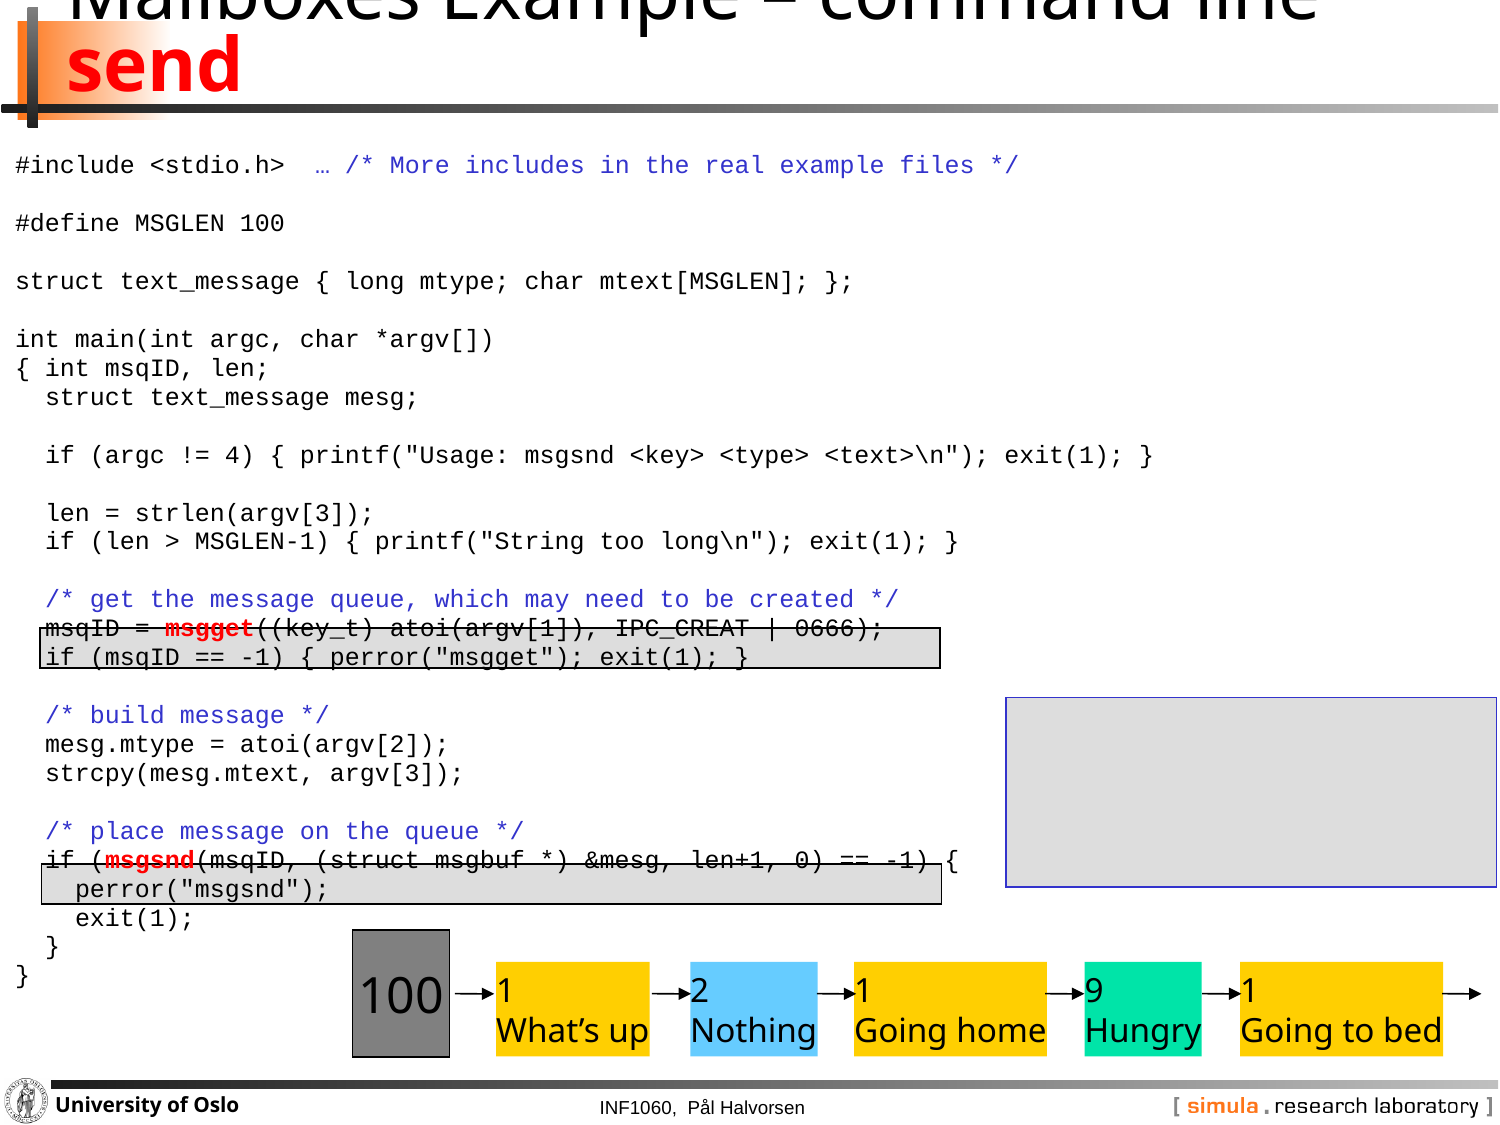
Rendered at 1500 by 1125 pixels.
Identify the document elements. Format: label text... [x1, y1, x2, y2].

text_box 9 Hungry [1084, 961, 1202, 1057]
text_box 2 Nothing [690, 961, 818, 1057]
text_box 100 [352, 930, 450, 1058]
text_box [1045, 987, 1085, 1000]
picture [4, 1087, 56, 1124]
picture [1171, 1093, 1495, 1121]
list #include <stdio.h> … /* More includes in the real example files */ #define MSGLEN 100 struct text_message { long mtype; char mtext[MSGLEN]; }; int main(int argc, char *argv[]) { int msqID, len; struct text_message mesg; if (argc != 4) { printf("Usage: msgsnd <key> <type> <text>\n"); exit(1); } len = strlen(argv[3]); if (len > MSGLEN-1) { printf("String too long\n"); exit(1); } /* get the message queue, which may need to be created */ msqID = msgget((key_t) atoi(argv[1]), IPC_CREAT | 0666); if (msqID == -1) { perror("msgget"); exit(1); } /* build message */ mesg.mtype = atoi(argv[2]); strcpy(mesg.mtext, argv[3]); /* place message on the queue */ if (msgsnd(msqID, (struct msgbuf *) &mesg, len+1, 0) == -1) { perror("msgsnd"); exit(1); } } [0, 147, 1500, 1087]
text_box [454, 987, 495, 1000]
text_box > ./msgsnd 100 1 “What’s up” > ./msgsnd 100 2 “Nothing” > ./msgsnd 100 1 “Going home” > ./msgsnd 100 9 “Hungry?” > ./msgsnd 100 1 “Going to sleep” [1006, 697, 1497, 887]
text_box [1442, 987, 1482, 1000]
text_box [651, 987, 692, 1000]
text_box 1 Going to bed [1240, 961, 1444, 1057]
text_box 1 What’s up [496, 961, 650, 1057]
text_box [1202, 987, 1242, 1000]
text_box 1 Going home [854, 961, 1047, 1057]
title Mailboxes Example – command line send [51, 20, 1495, 113]
text_box [816, 987, 857, 1000]
